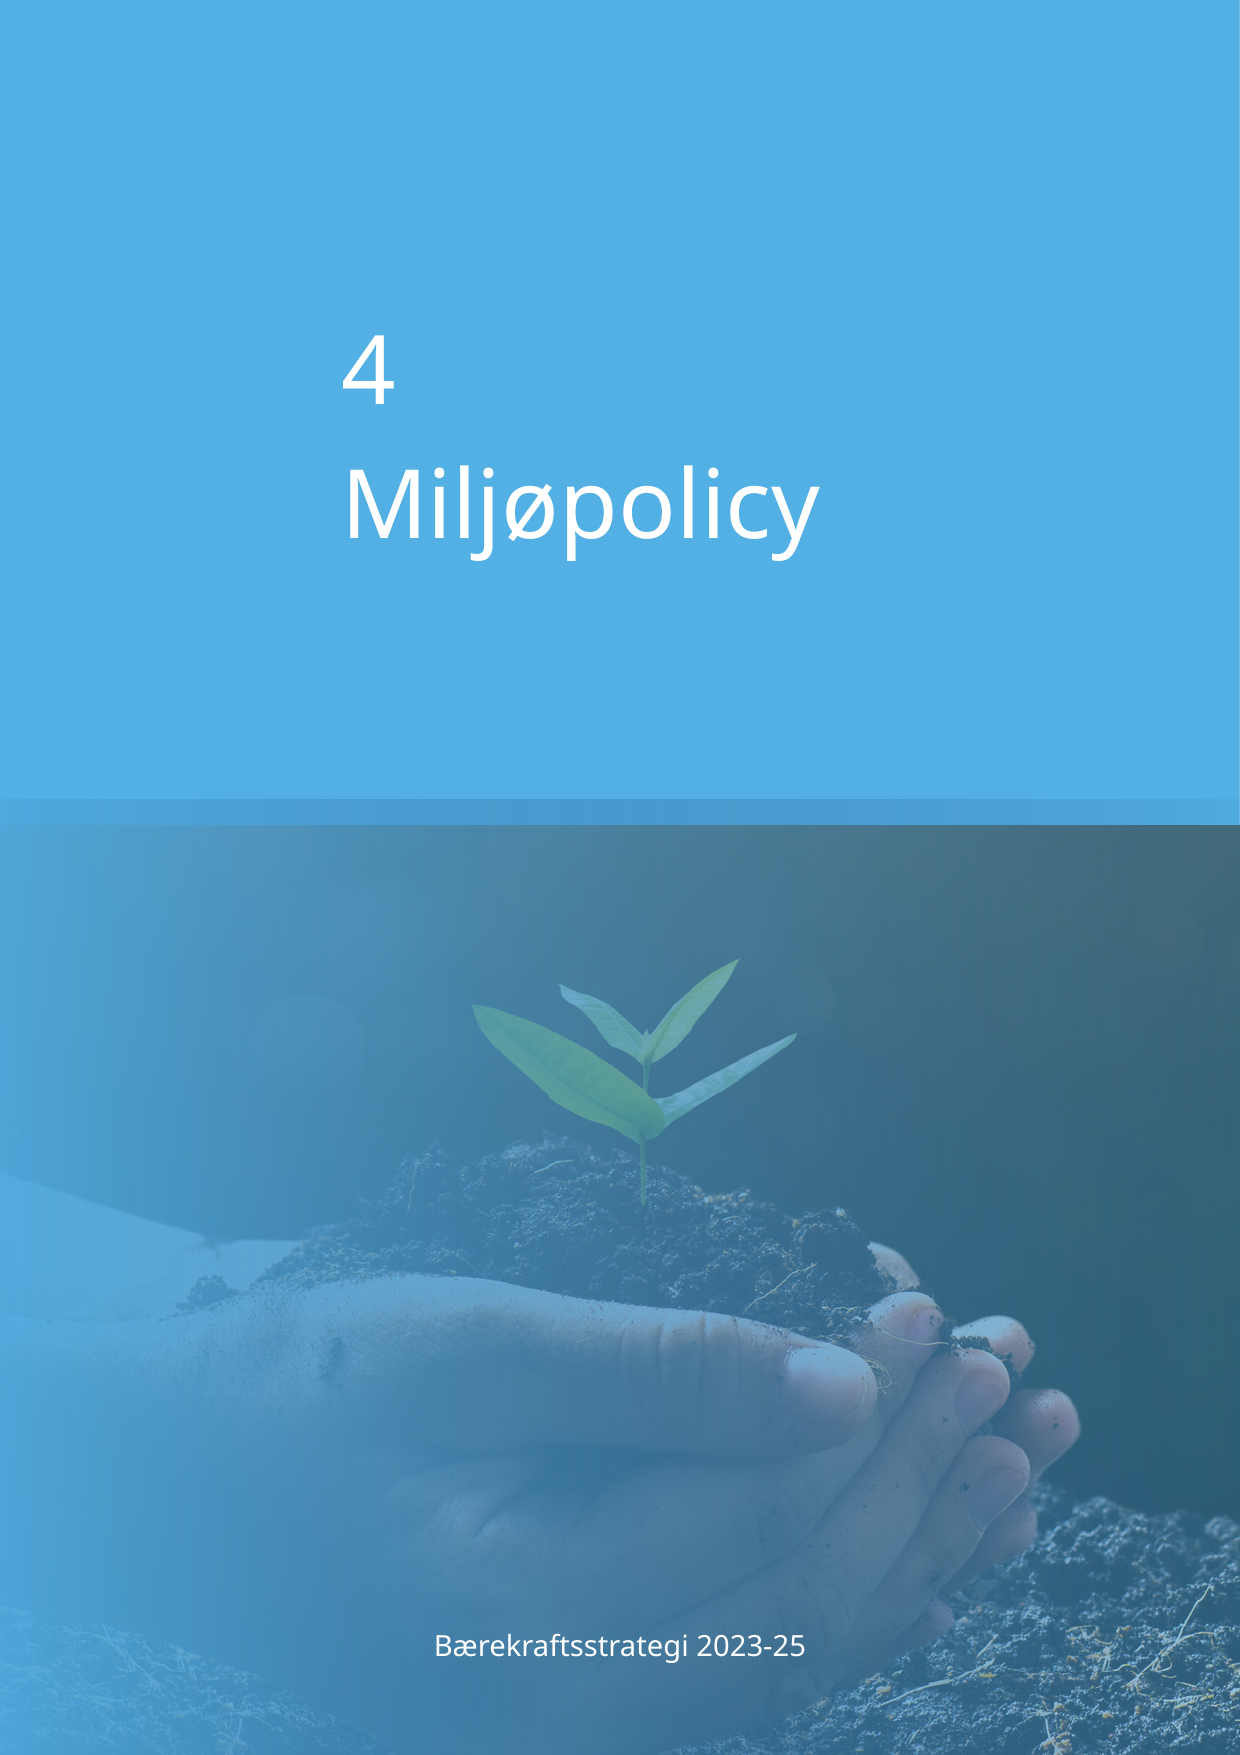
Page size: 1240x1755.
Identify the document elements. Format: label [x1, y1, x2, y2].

text_box [0, 0, 1240, 1755]
